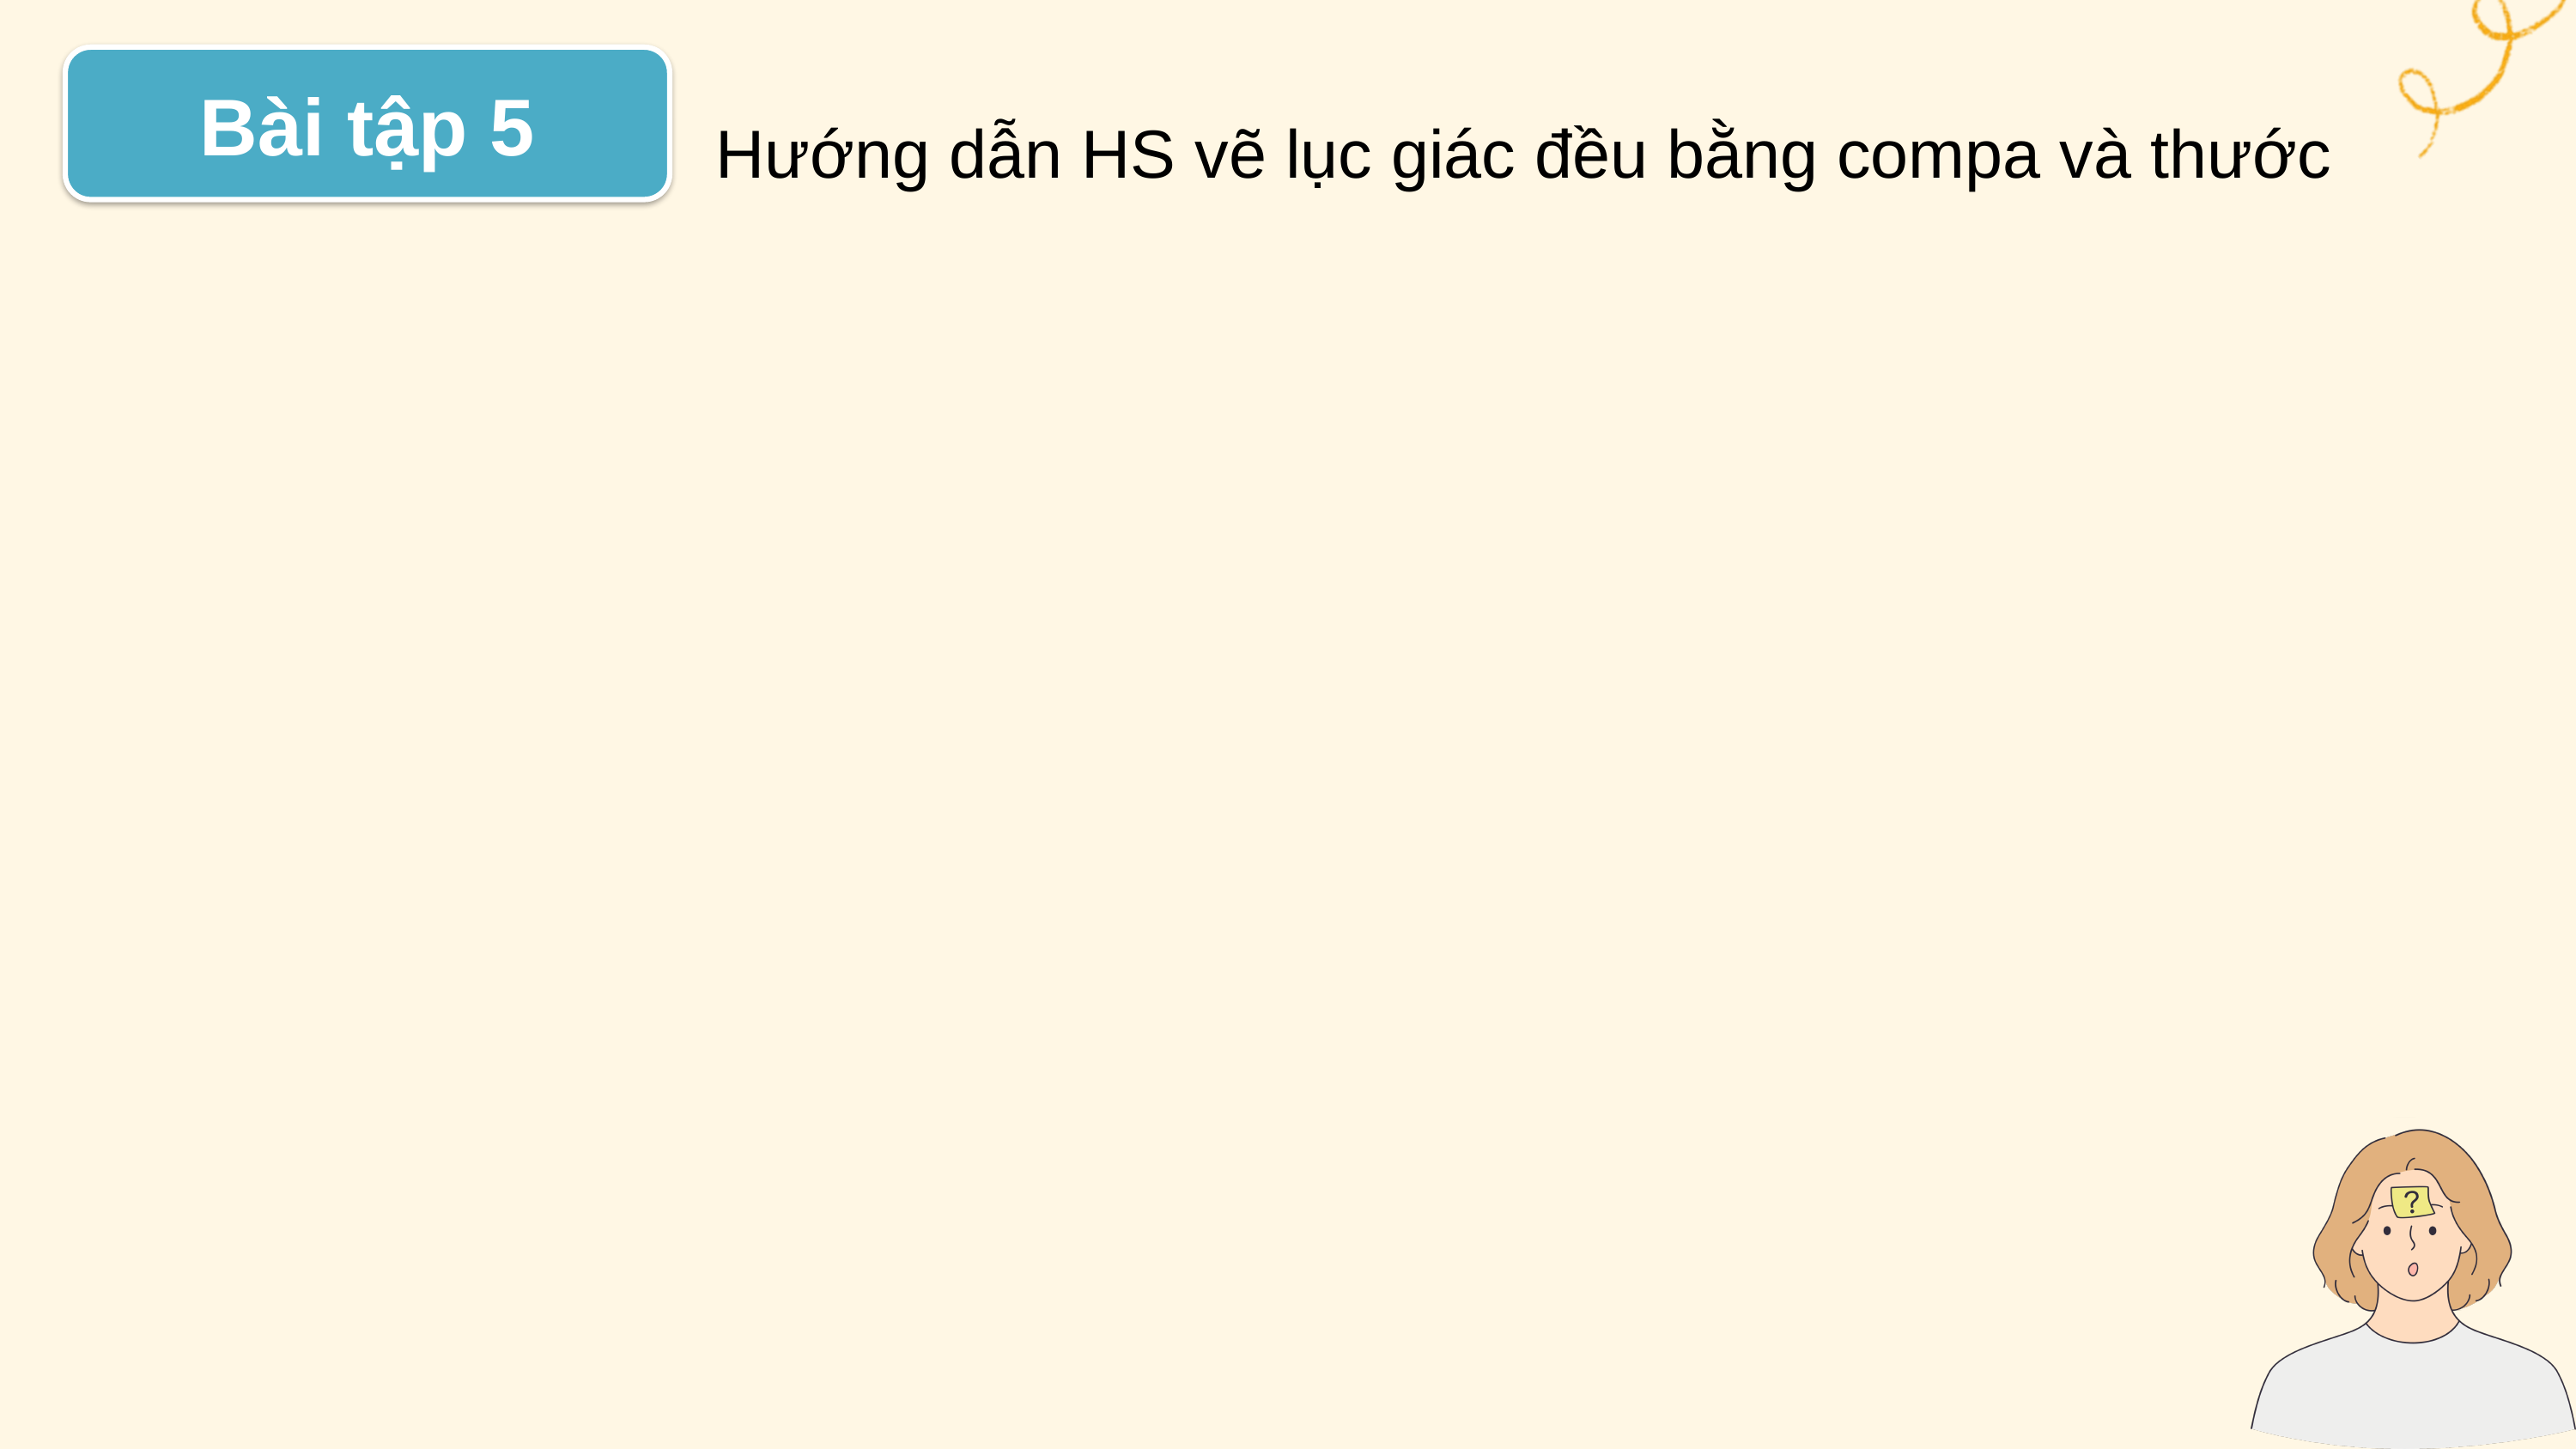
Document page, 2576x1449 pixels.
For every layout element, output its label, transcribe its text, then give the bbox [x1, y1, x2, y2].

text_box Hướng dẫn HS vẽ lục giác đều bằng compa và thước [702, 63, 2502, 198]
text_box Bài tập 5 [65, 46, 670, 200]
picture [2251, 1116, 2576, 1449]
picture [2352, 0, 2576, 167]
